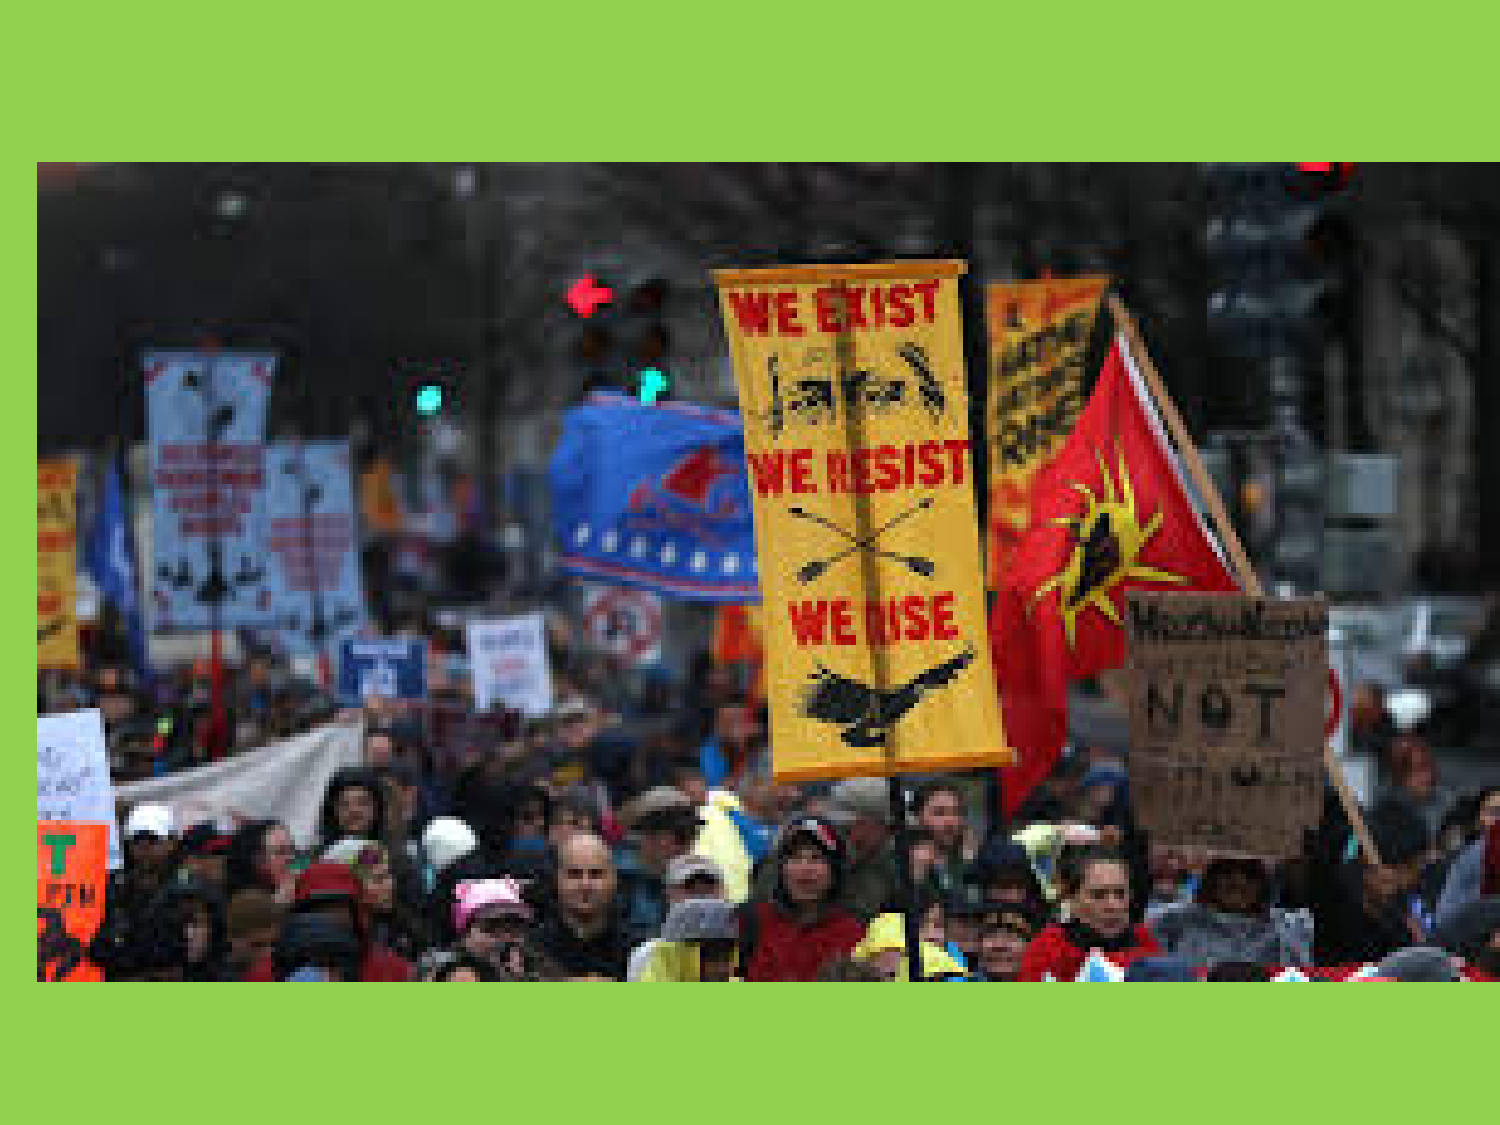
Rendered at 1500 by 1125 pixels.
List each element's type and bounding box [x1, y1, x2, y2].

list [36, 161, 1500, 982]
